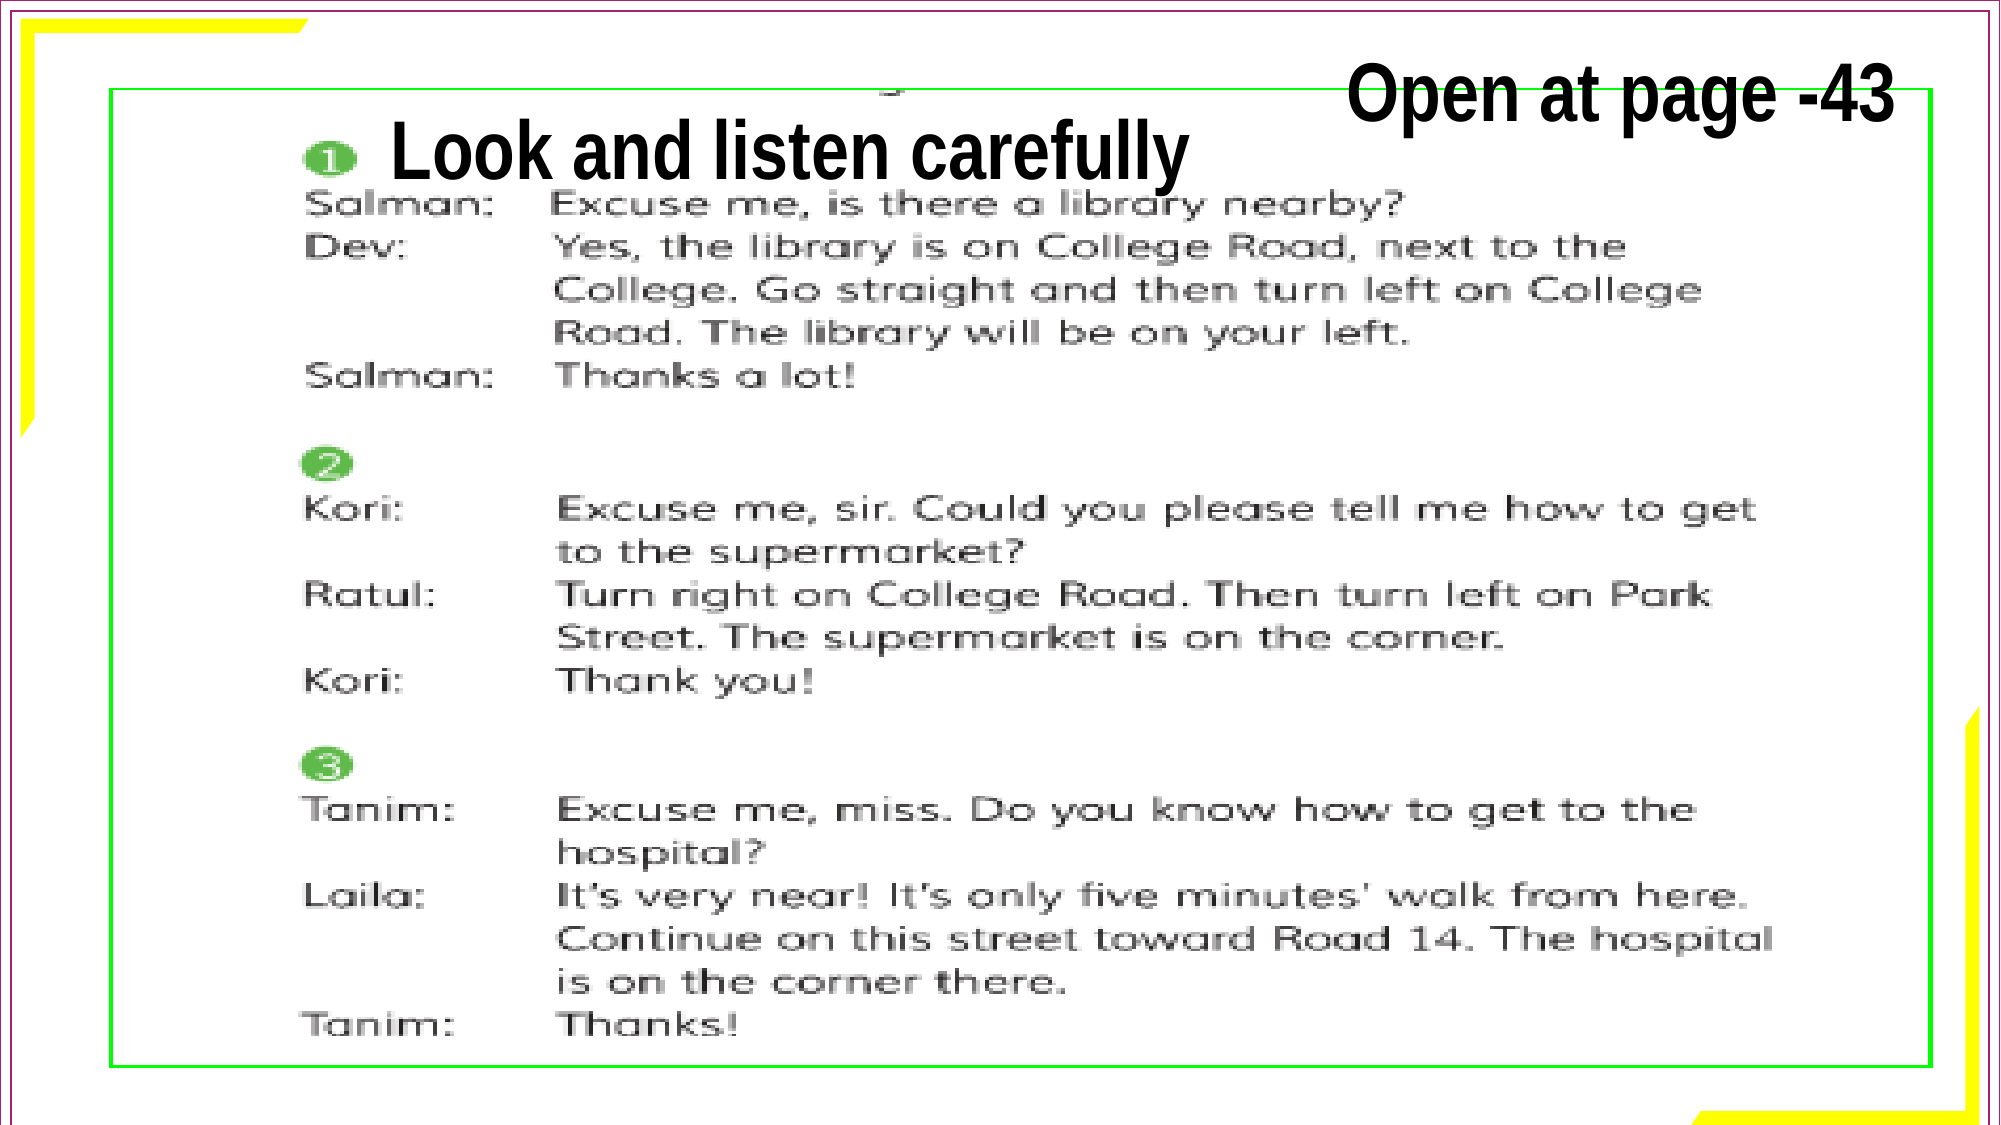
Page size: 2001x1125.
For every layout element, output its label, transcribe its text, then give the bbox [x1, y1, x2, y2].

text_box Open at page -43 [1283, 30, 1980, 146]
picture [109, 88, 1933, 1068]
